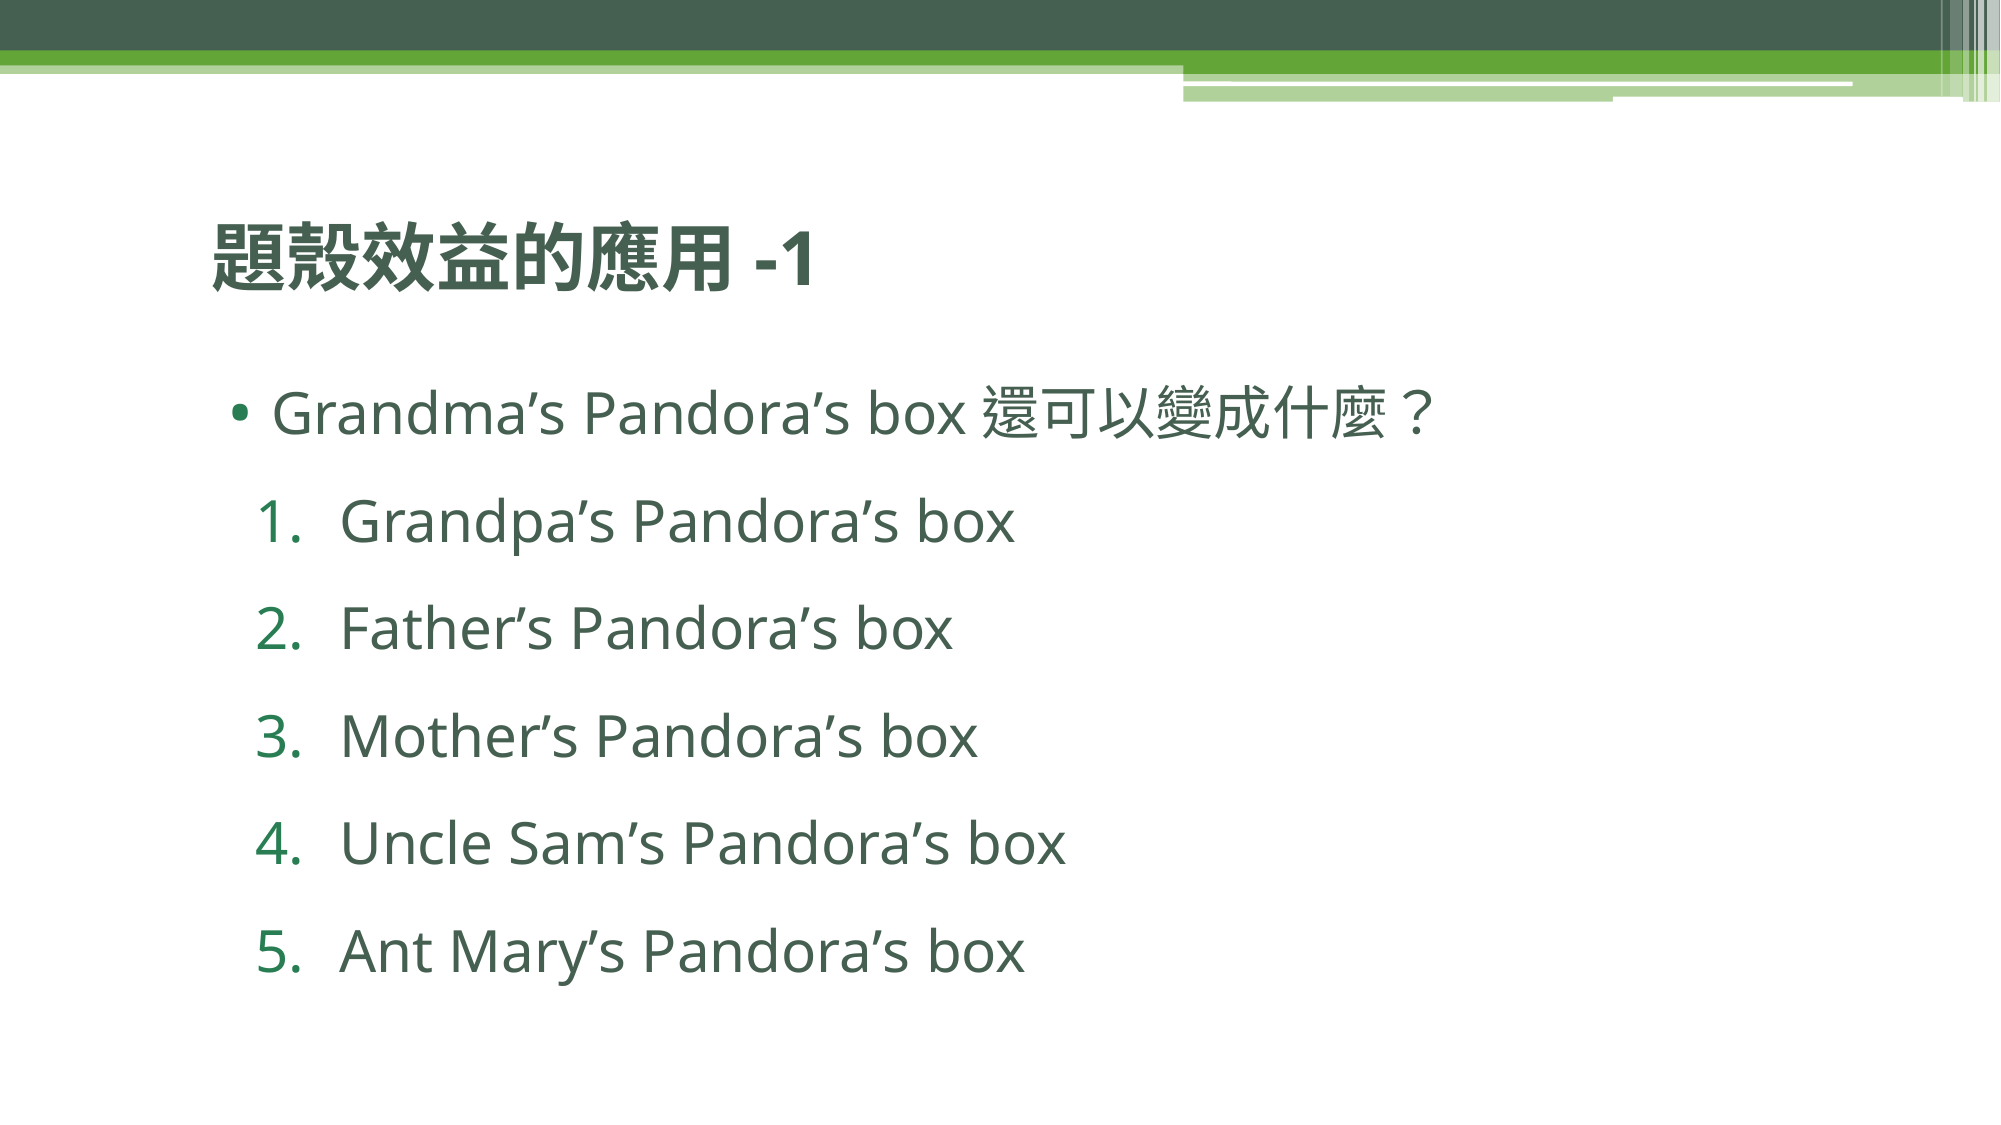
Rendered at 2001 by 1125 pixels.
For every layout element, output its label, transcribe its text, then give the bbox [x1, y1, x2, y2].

title 題殼效益的應用-1 [196, 168, 1900, 344]
list Grandma’s Pandora’s box還可以變成什麼？ Grandpa’s Pandora’s box Father’s Pandora’s box Mother’s Pandora’s box Uncle Sam’s Pandora’s box Ant Mary’s Pandora’s box [196, 368, 1900, 1079]
